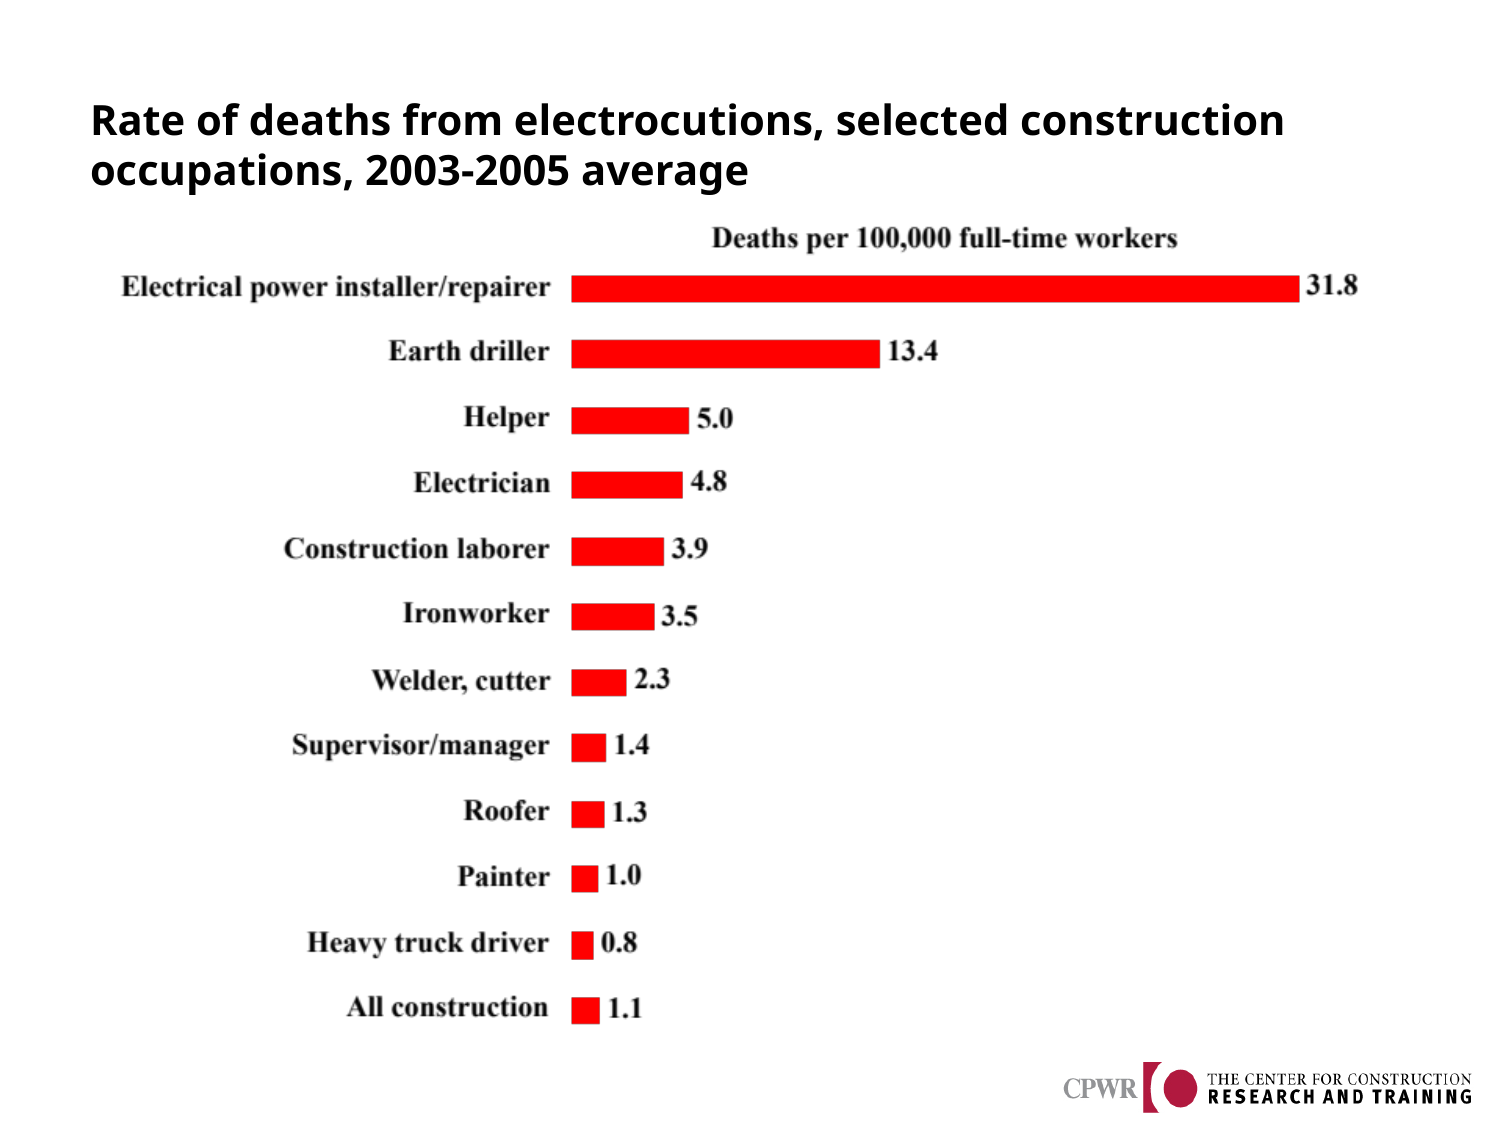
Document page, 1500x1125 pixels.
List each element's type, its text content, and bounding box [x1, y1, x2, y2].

title Rate of deaths from electrocutions, selected construction occupations, 2003-2005 average [75, 87, 1450, 200]
picture [1062, 1062, 1475, 1113]
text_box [70, 199, 1376, 1048]
